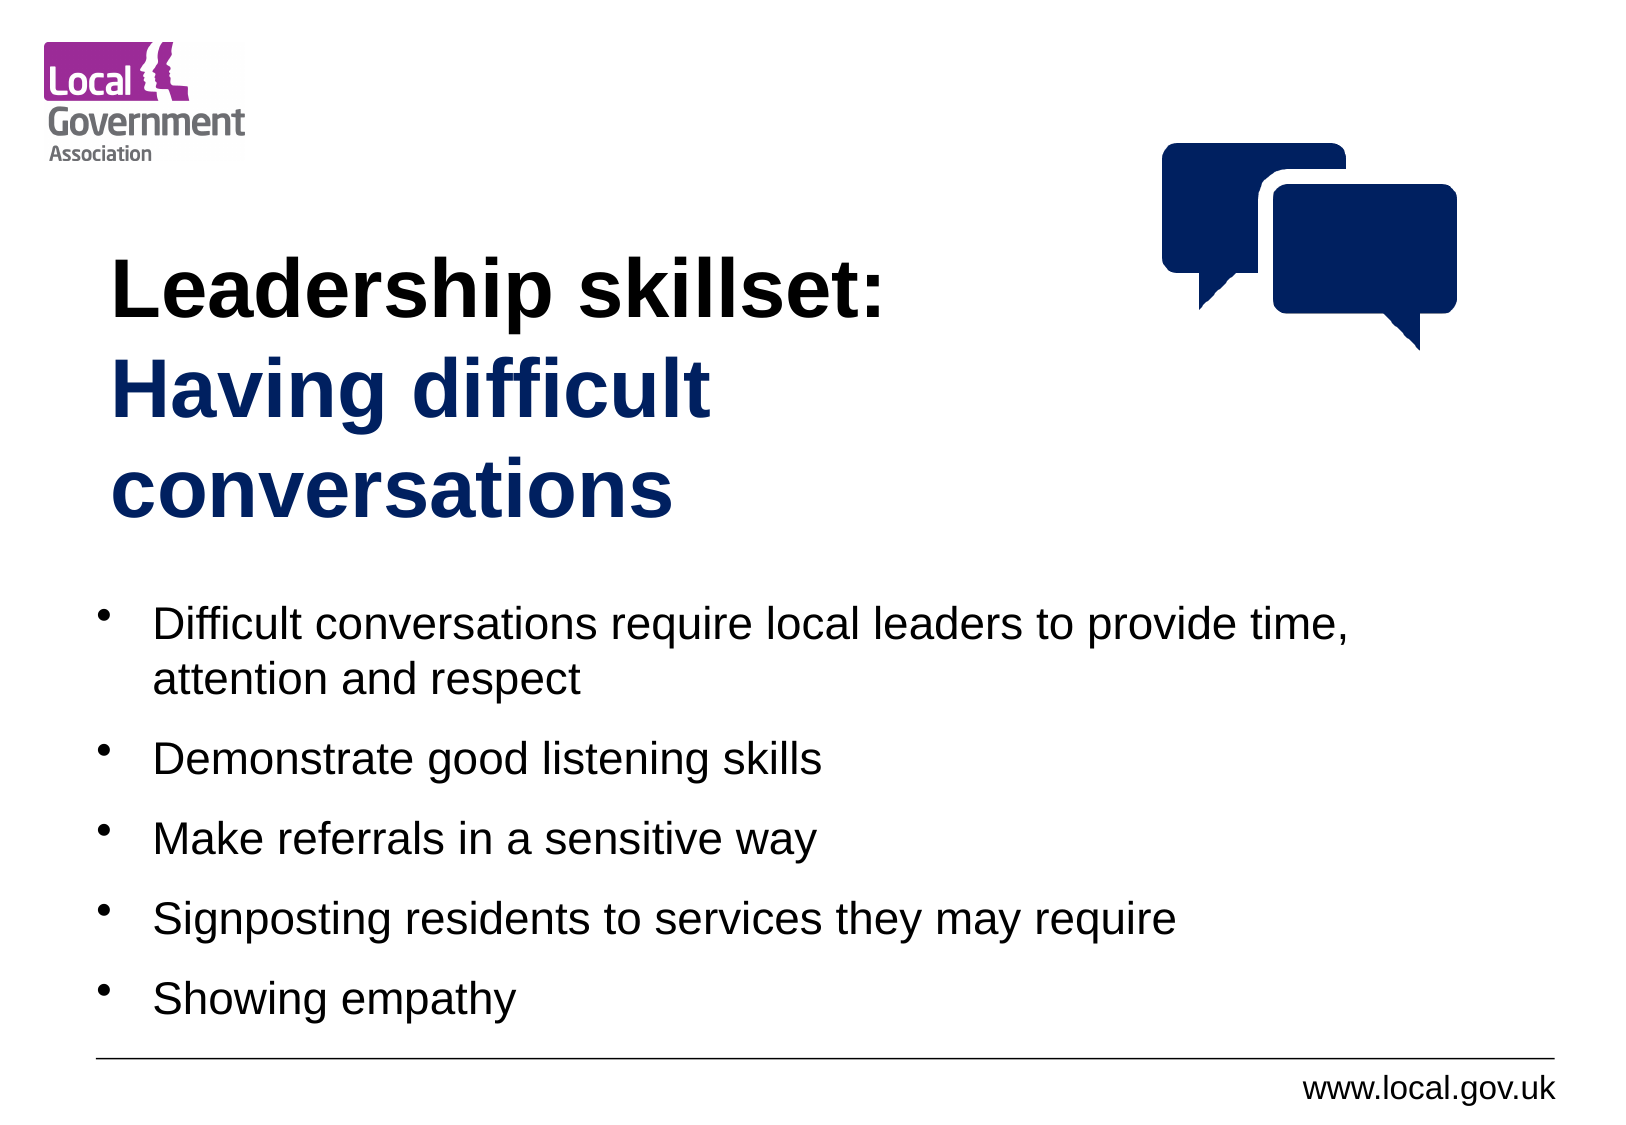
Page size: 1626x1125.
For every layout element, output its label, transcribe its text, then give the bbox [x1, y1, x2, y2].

picture [44, 42, 245, 161]
picture [1131, 69, 1486, 424]
title Leadership skillset: Having difficult conversations [95, 226, 1501, 445]
list Difficult conversations require local leaders to provide time, attention and respect Demonstrate good listening skills Make referrals in a sensitive way Signposting residents to services they may require Showing empathy [81, 586, 1486, 1030]
